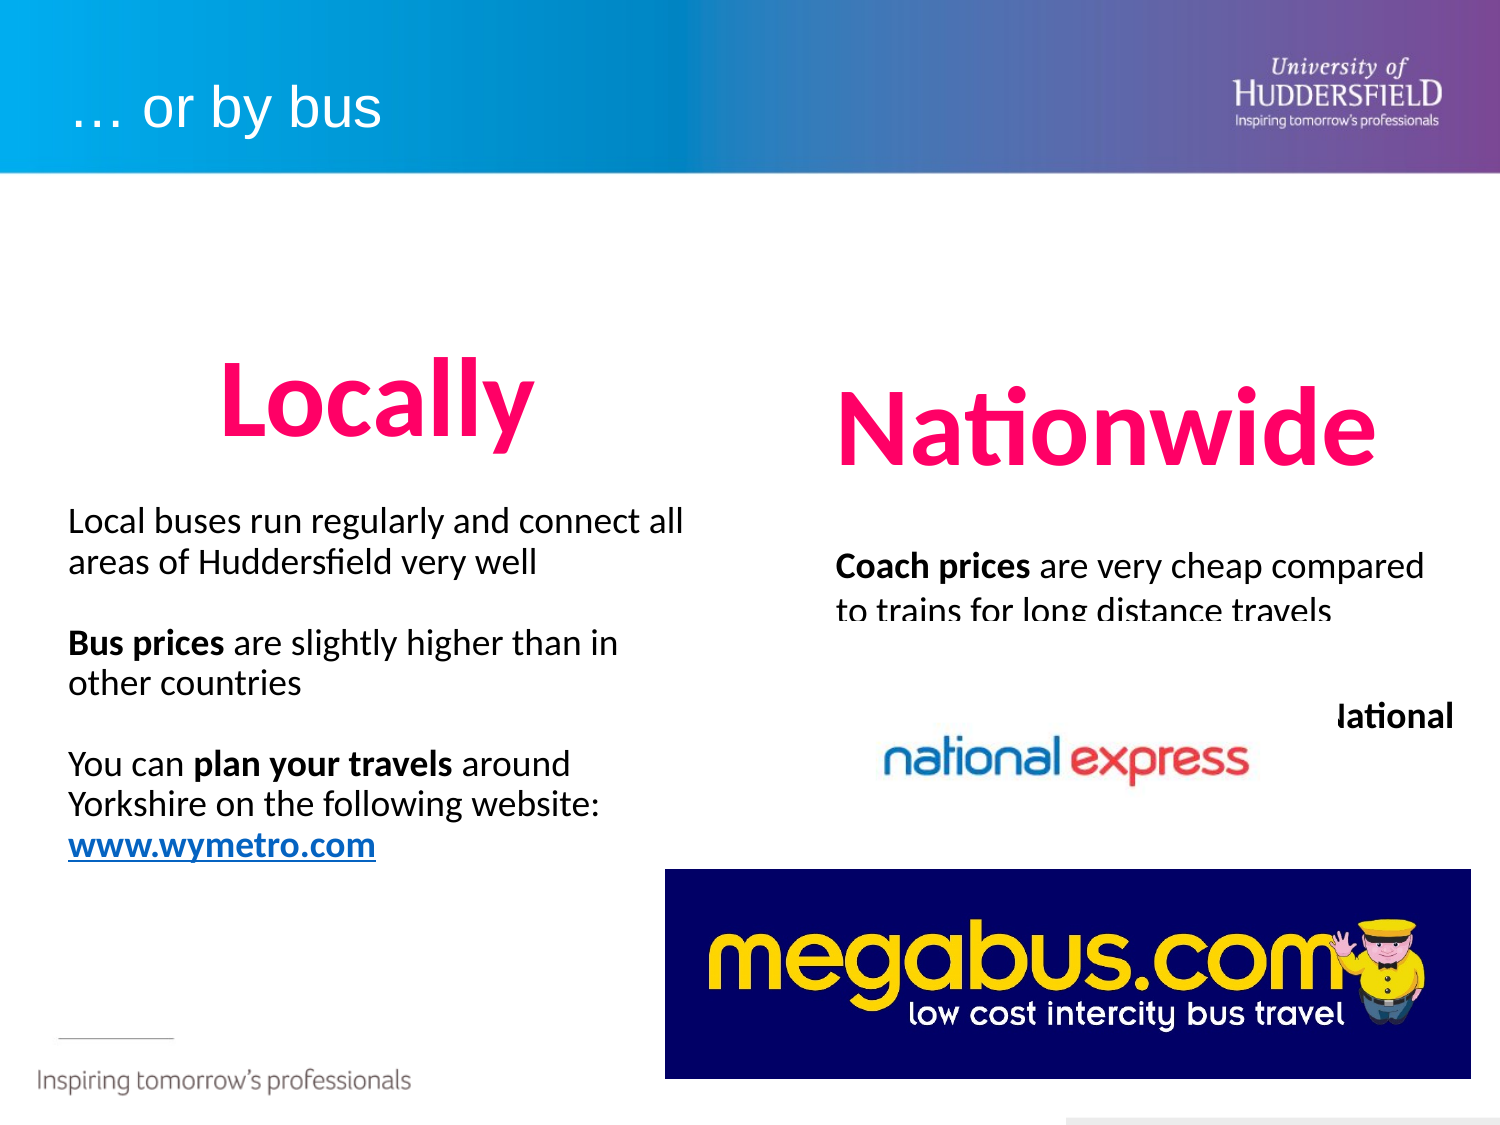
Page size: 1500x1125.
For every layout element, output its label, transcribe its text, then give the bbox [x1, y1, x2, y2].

text_box Locally Local buses run regularly and connect all areas of Huddersfield very well Bus prices are slightly higher than in other countries You can plan your travels around Yorkshire on the following website: www.wymetro.com [53, 210, 703, 1035]
title … or by bus [53, 0, 1347, 218]
picture [0, 0, 1500, 1125]
text_box Nationwide Coach prices are very cheap compared to trains for long distance travels You can travel with megabus or National Express [820, 210, 1471, 869]
